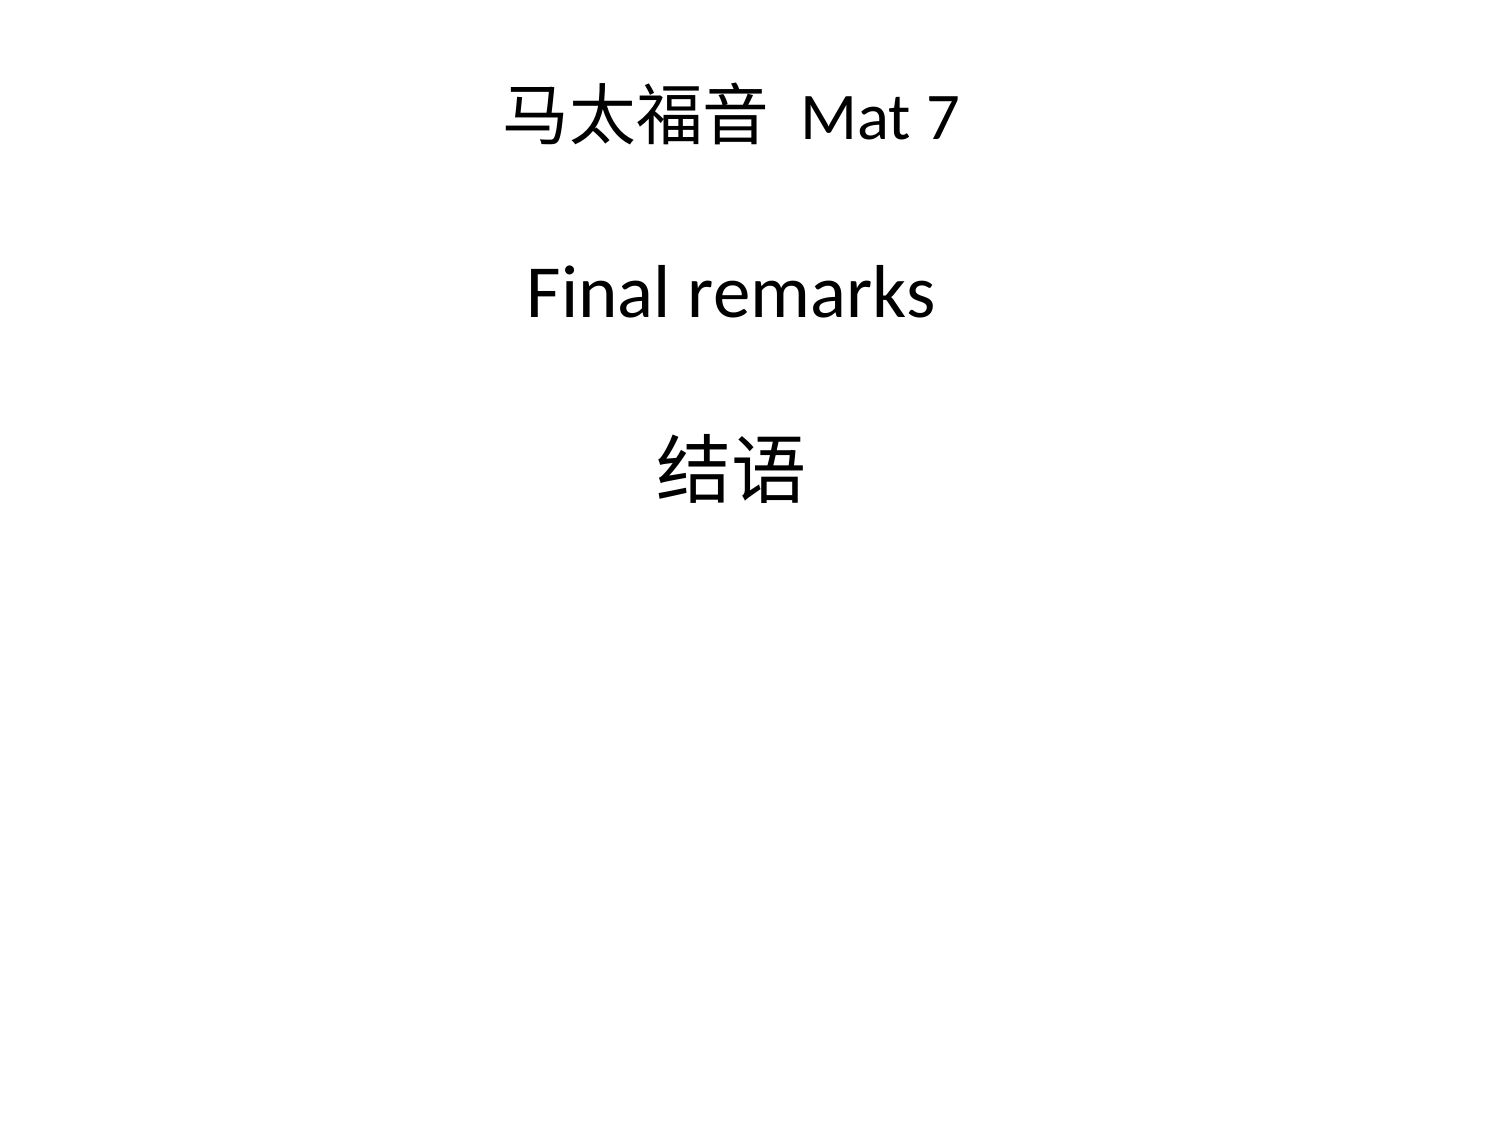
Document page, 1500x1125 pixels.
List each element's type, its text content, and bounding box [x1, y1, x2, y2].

title 马太福音 Mat 7 Final remarks 结语 [0, 12, 1475, 663]
